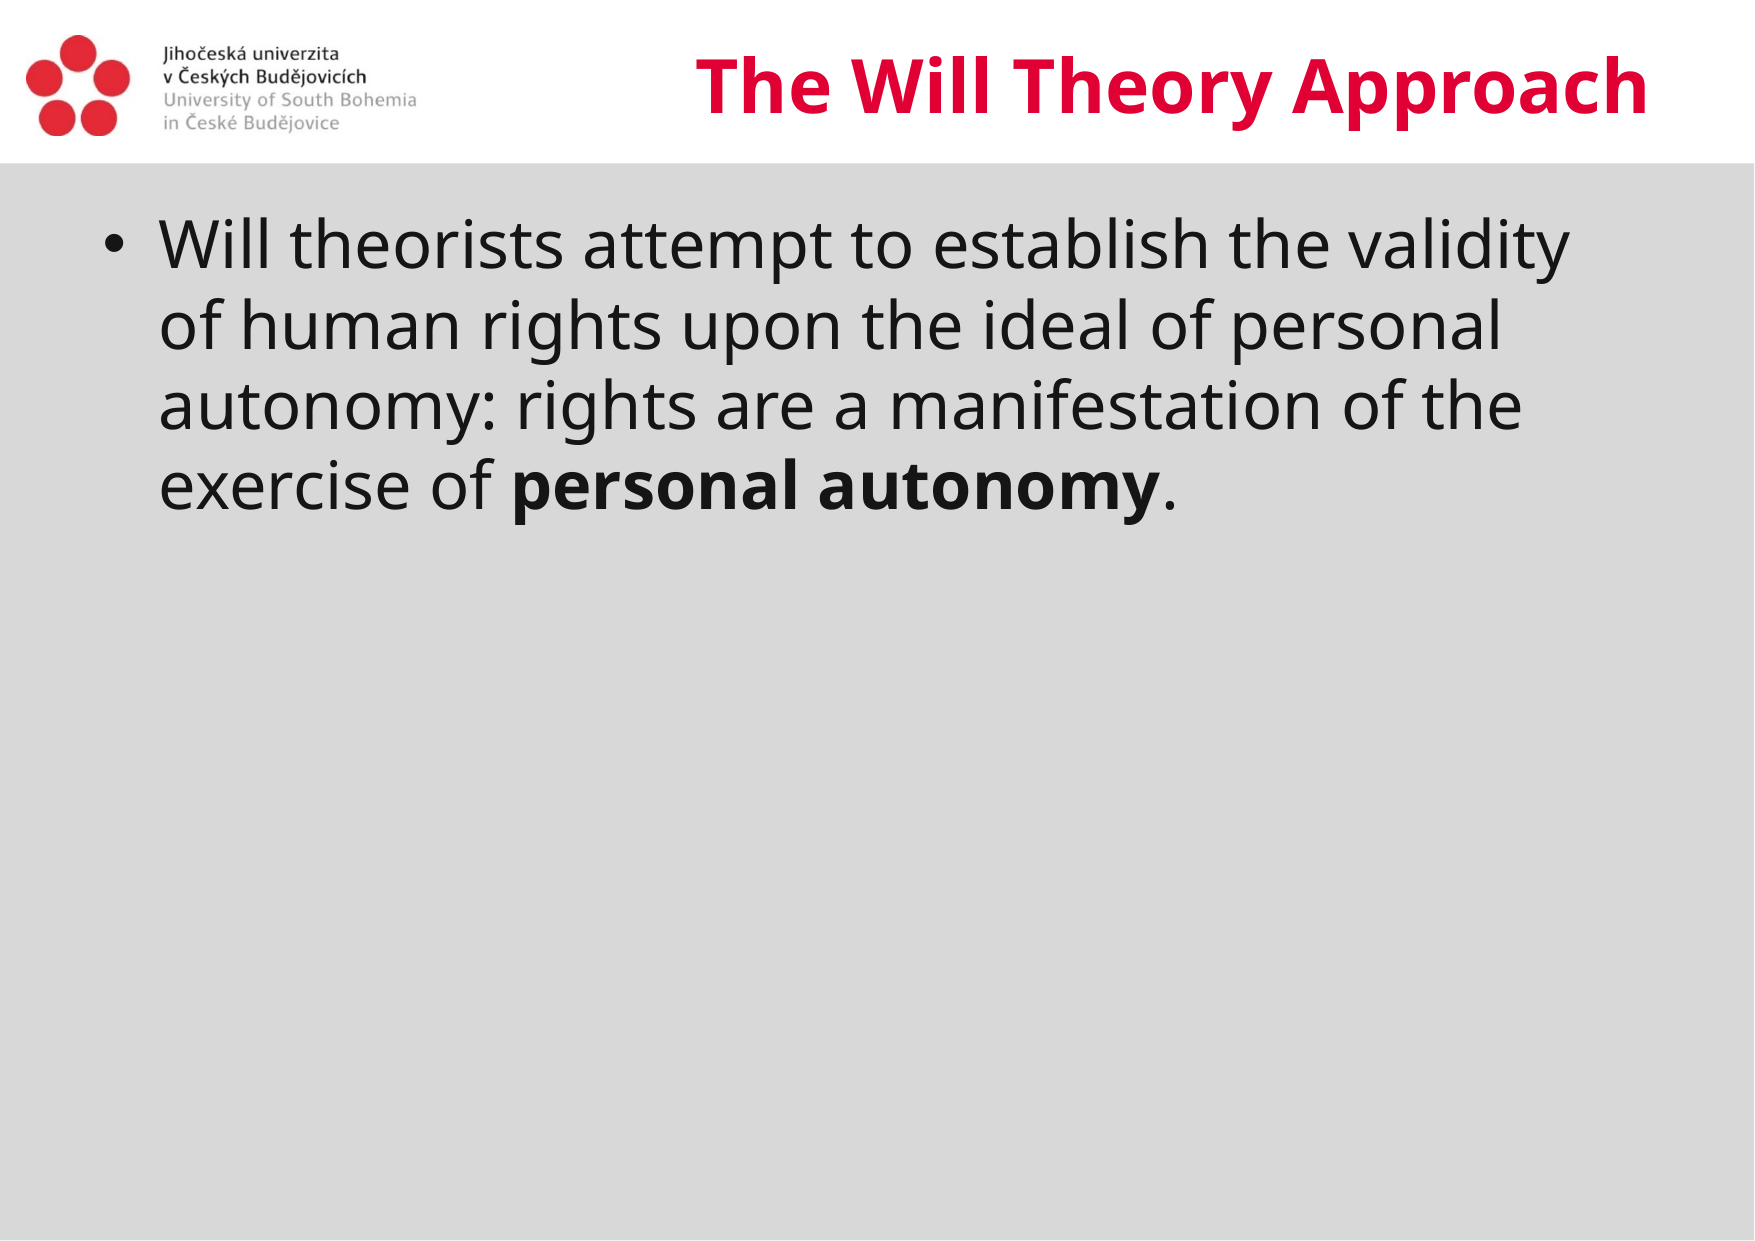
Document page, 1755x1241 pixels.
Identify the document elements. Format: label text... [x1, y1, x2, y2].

list Will theorists attempt to establish the validity of human rights upon the ideal of personal autonomy: rights are a manifestation of the exercise of personal autonomy. [87, 194, 1667, 1109]
picture [26, 35, 417, 136]
title The Will Theory Approach [448, 29, 1667, 139]
